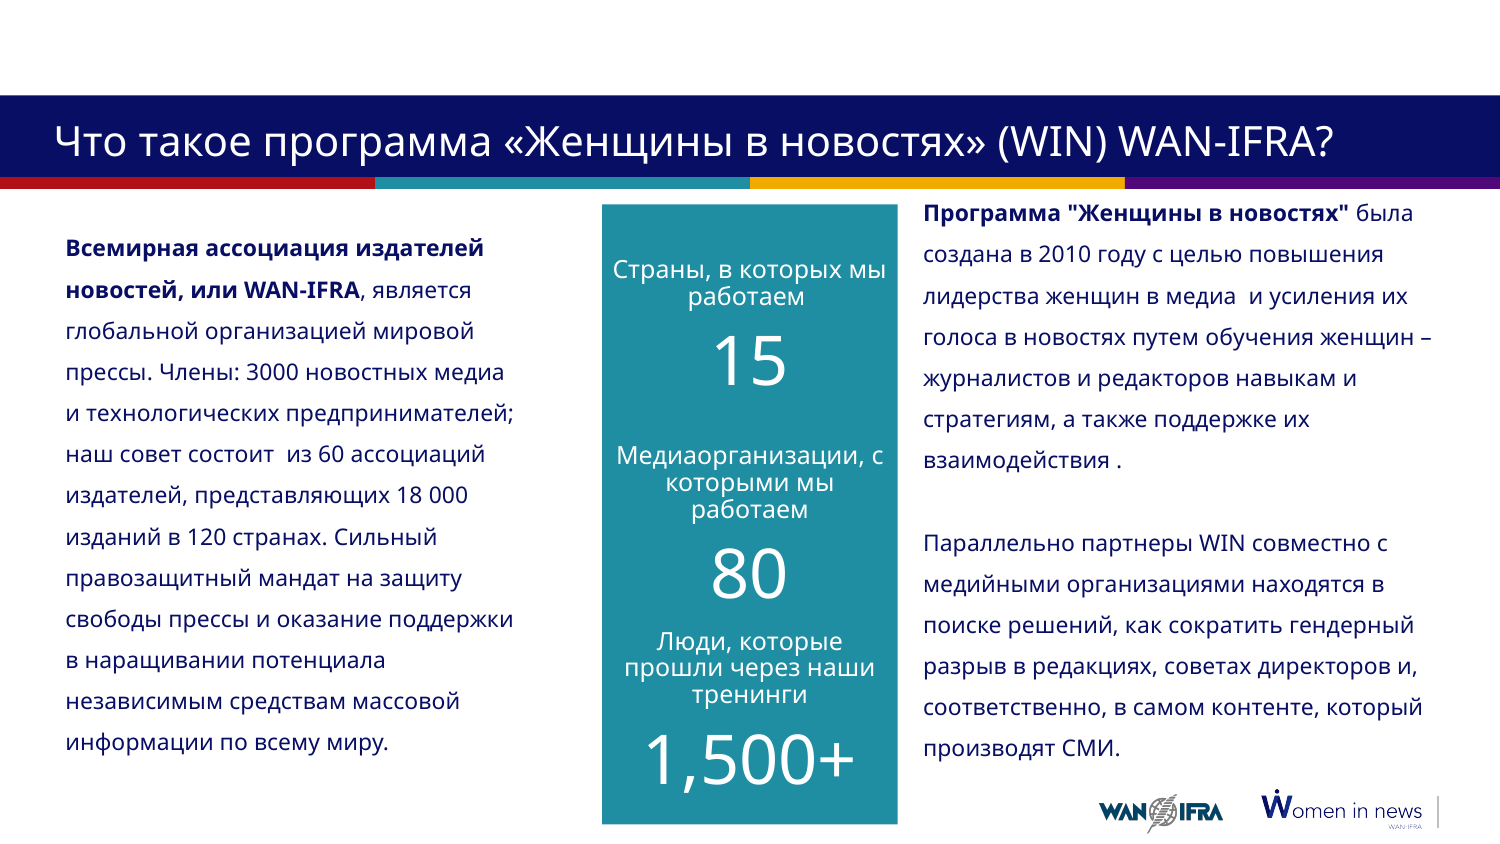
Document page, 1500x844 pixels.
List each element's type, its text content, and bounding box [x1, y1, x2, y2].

list Программа "Женщины в новостях" была создана в 2010 году с целью повышения лидерства женщин в медиа и усиления их голоса в новостях путем обучения женщин – журналистов и редакторов навыкам и стратегиям, а также поддержке их взаимодействия . Параллельно партнеры WIN совместно с медийными организациями находятся в поиске решений, как сократить гендерный разрыв в редакциях, советах директоров и, соответственно, в самом контенте, который производят СМИ. [908, 211, 1481, 832]
title Что такое программа «Женщины в новостях» (WIN) WAN-IFRA? [38, 105, 1411, 181]
list Всемирная ассоциация издателей новостей, или WAN-IFRA, является глобальной организацией мировой прессы. Члены: 3000 новостных медиа и технологических предпринимателей; наш совет состоит из 60 ассоциаций издателей, представляющих 18 000 изданий в 120 странах. Сильный правозащитный мандат на защиту свободы прессы и оказание поддержки в наращивании потенциала независимым средствам массовой информации по всему миру. [50, 151, 535, 825]
list Медиаорганизации, с которыми мы работаем 80 [591, 389, 908, 575]
list Люди, которые прошли через наши тренинги 1,500+ [591, 575, 908, 825]
picture [1098, 791, 1223, 838]
list Страны, в которых мы работаем 15 [591, 204, 908, 389]
